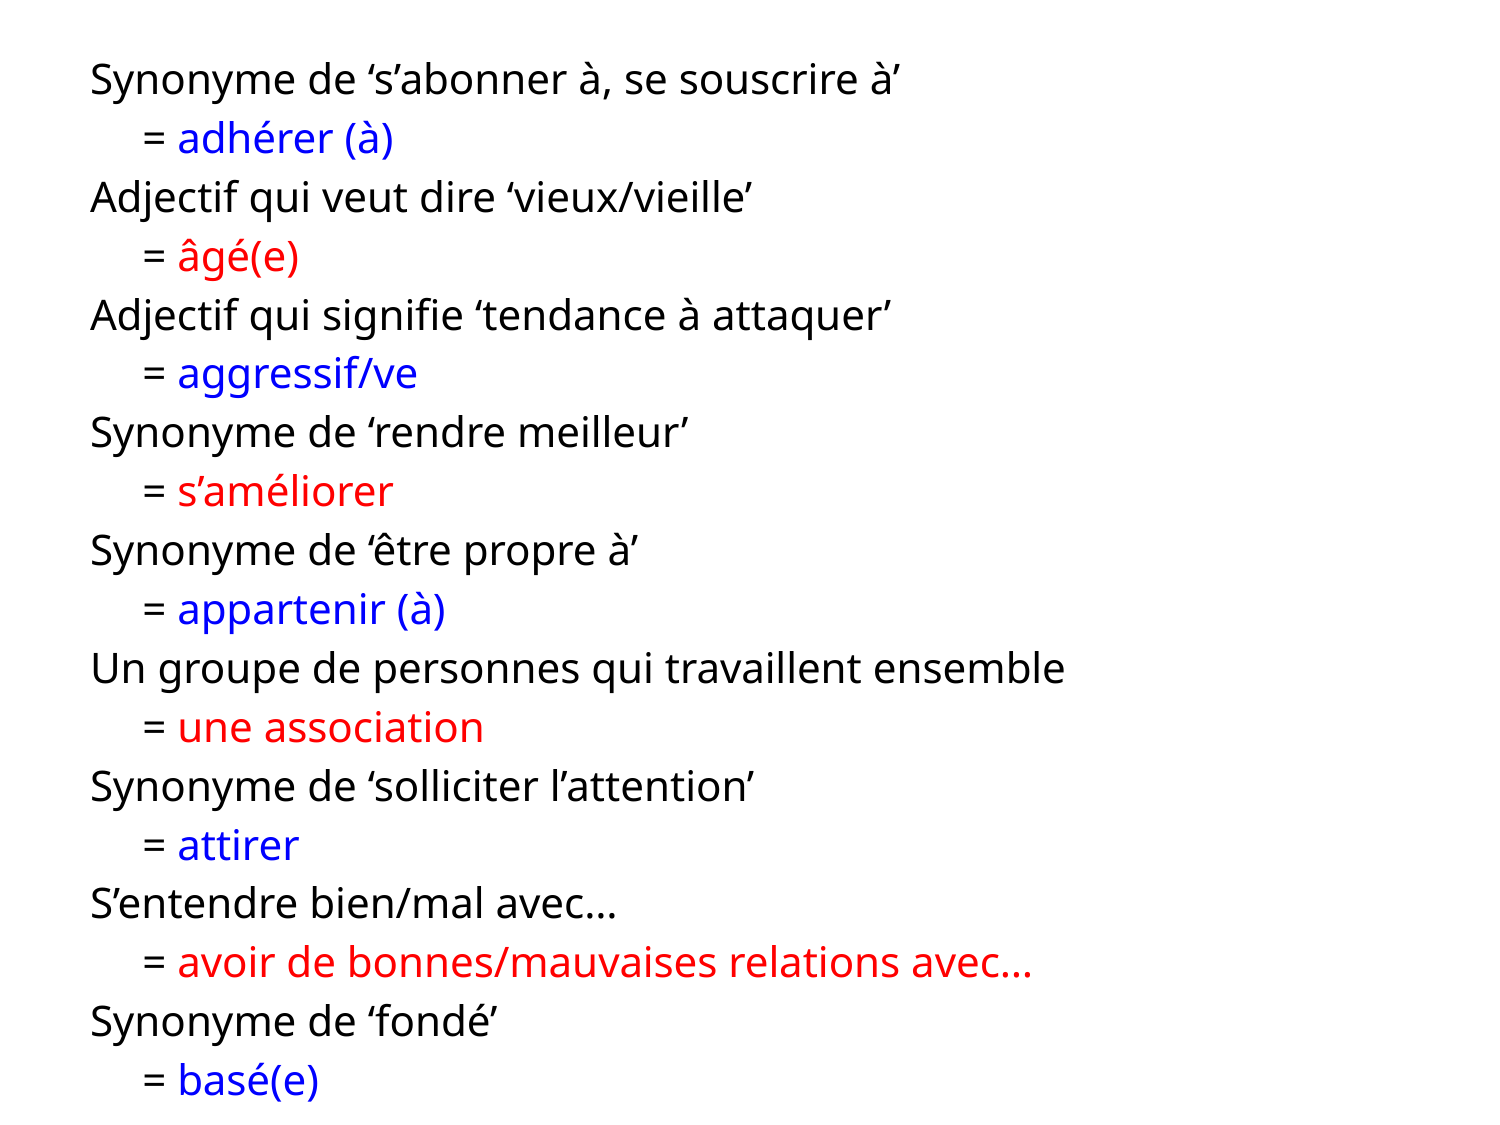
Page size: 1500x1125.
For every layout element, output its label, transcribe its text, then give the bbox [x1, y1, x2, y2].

list Synonyme de ‘s’abonner à, se souscrire à’ = adhérer (à) Adjectif qui veut dire ‘vieux/vieille’ = âgé(e) Adjectif qui signifie ‘tendance à attaquer’ = aggressif/ve Synonyme de ‘rendre meilleur’ = s’améliorer Synonyme de ‘être propre à’ = appartenir (à) Un groupe de personnes qui travaillent ensemble = une association Synonyme de ‘solliciter l’attention’ = attirer S’entendre bien/mal avec… = avoir de bonnes/mauvaises relations avec… Synonyme de ‘fondé’ = basé(e) [75, 45, 1500, 1125]
